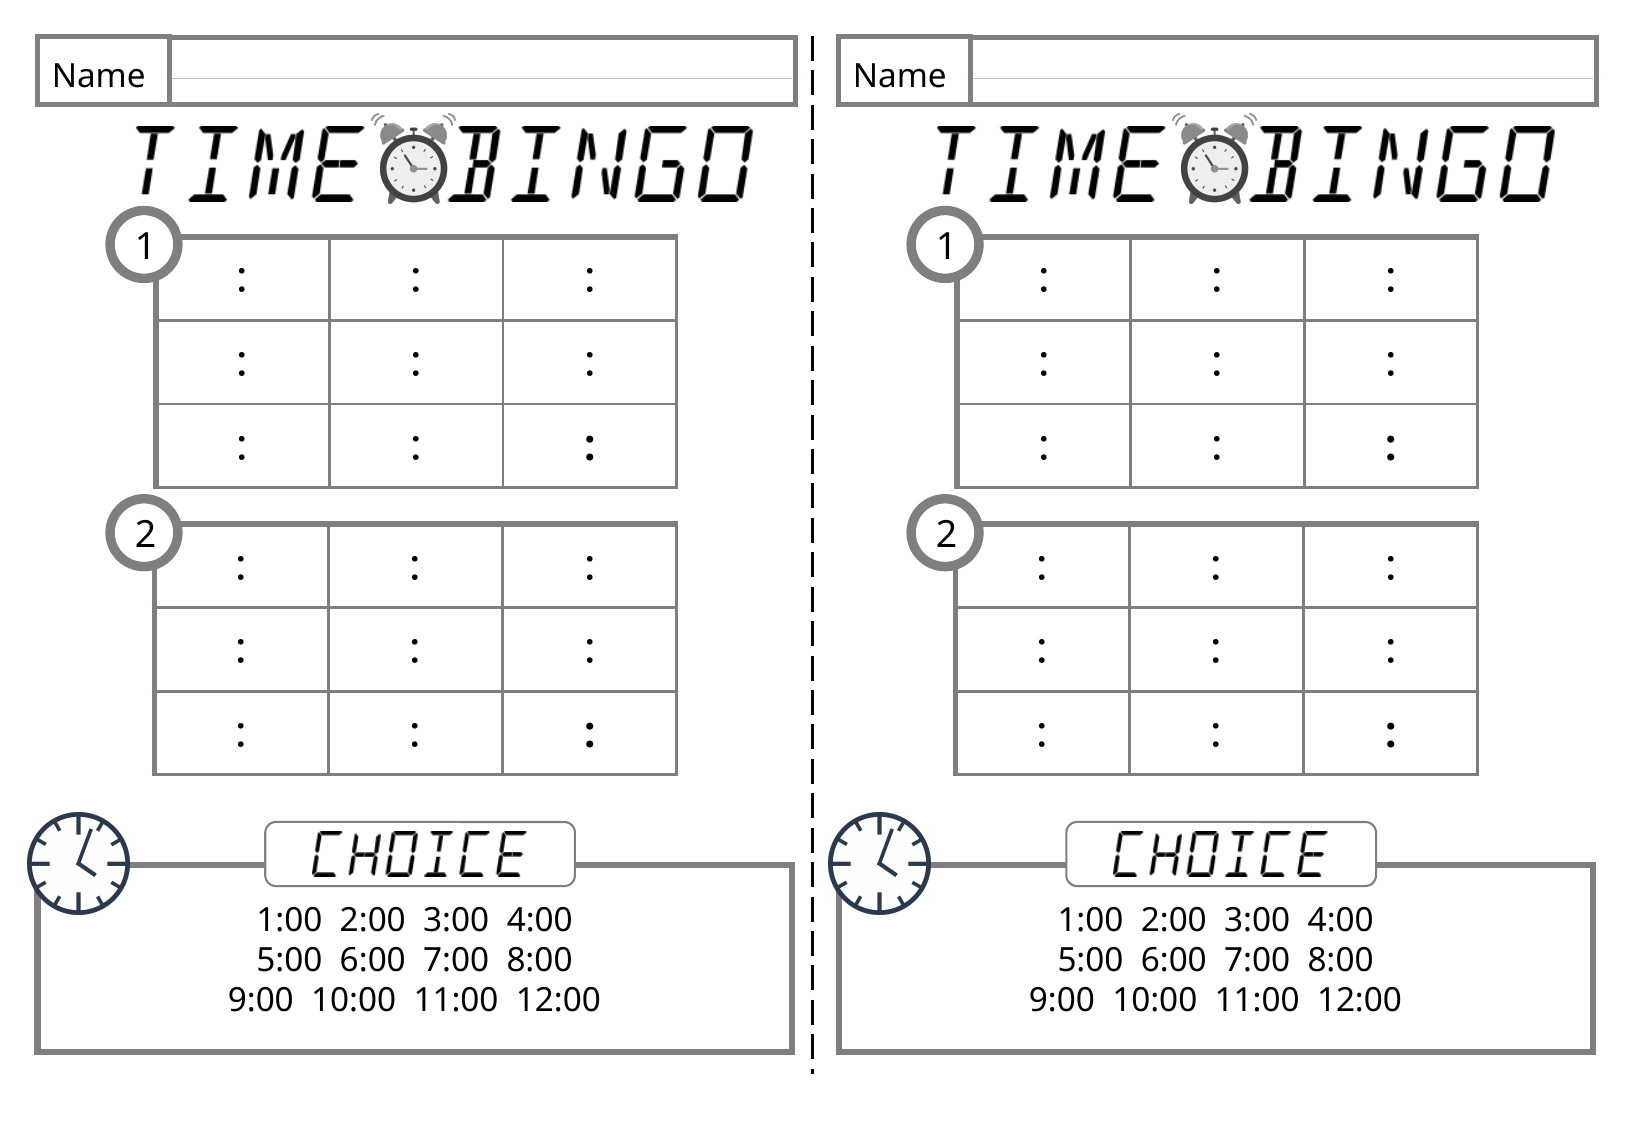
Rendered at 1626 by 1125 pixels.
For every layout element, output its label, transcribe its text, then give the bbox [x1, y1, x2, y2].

table_cell ： [504, 405, 675, 486]
picture [1172, 113, 1556, 204]
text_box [971, 37, 1597, 105]
table_cell ： [1132, 405, 1303, 486]
table_cell ： [1305, 609, 1476, 690]
table_header ： [1132, 240, 1303, 319]
table_cell ： [157, 693, 327, 773]
table_cell ： [958, 609, 1128, 690]
table_header ： [330, 527, 501, 606]
table_header ： [159, 240, 328, 319]
text_box 1 [910, 209, 981, 280]
table_cell ： [960, 405, 1129, 486]
table_cell ： [504, 322, 675, 403]
table_cell ： [504, 609, 675, 690]
table_cell ： [1306, 405, 1476, 486]
table_cell ： [960, 322, 1129, 403]
table_cell ： [1306, 322, 1476, 403]
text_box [265, 821, 575, 887]
table_cell ： [1305, 693, 1476, 773]
table_header ： [504, 240, 675, 319]
table_cell ： [331, 405, 502, 486]
table_cell ： [331, 322, 502, 403]
text_box 1:00 2:00 3:00 4:00 5:00 6:00 7:00 8:00 9:00 10:00 11:00 12:00 [37, 864, 793, 1053]
picture [936, 126, 1170, 202]
table_cell ： [330, 693, 501, 773]
table_cell ： [157, 609, 327, 690]
text_box 2 [108, 497, 179, 568]
table_cell ： [159, 322, 328, 403]
table_header ： [157, 527, 327, 606]
table_header ： [960, 240, 1129, 319]
table_cell ： [1131, 609, 1302, 690]
table_cell ： [958, 693, 1128, 773]
picture [371, 113, 754, 204]
table_cell ： [1131, 693, 1302, 773]
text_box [838, 36, 971, 105]
text_box 1:00 2:00 3:00 4:00 5:00 6:00 7:00 8:00 9:00 10:00 11:00 12:00 [838, 864, 1594, 1053]
table_header ： [1306, 240, 1476, 319]
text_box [1066, 821, 1377, 887]
table_cell ： [159, 405, 328, 486]
table_header ： [958, 527, 1128, 606]
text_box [170, 37, 796, 105]
picture [828, 812, 931, 915]
picture [27, 812, 130, 915]
picture [135, 126, 369, 202]
table_cell ： [504, 693, 675, 773]
text_box 1 [108, 209, 179, 280]
table_cell ： [1132, 322, 1303, 403]
table_header ： [1131, 527, 1302, 606]
table_cell ： [330, 609, 501, 690]
table_header ： [1305, 527, 1476, 606]
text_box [37, 36, 170, 105]
table_header ： [331, 240, 502, 319]
table_header ： [504, 527, 675, 606]
text_box 2 [910, 497, 981, 568]
